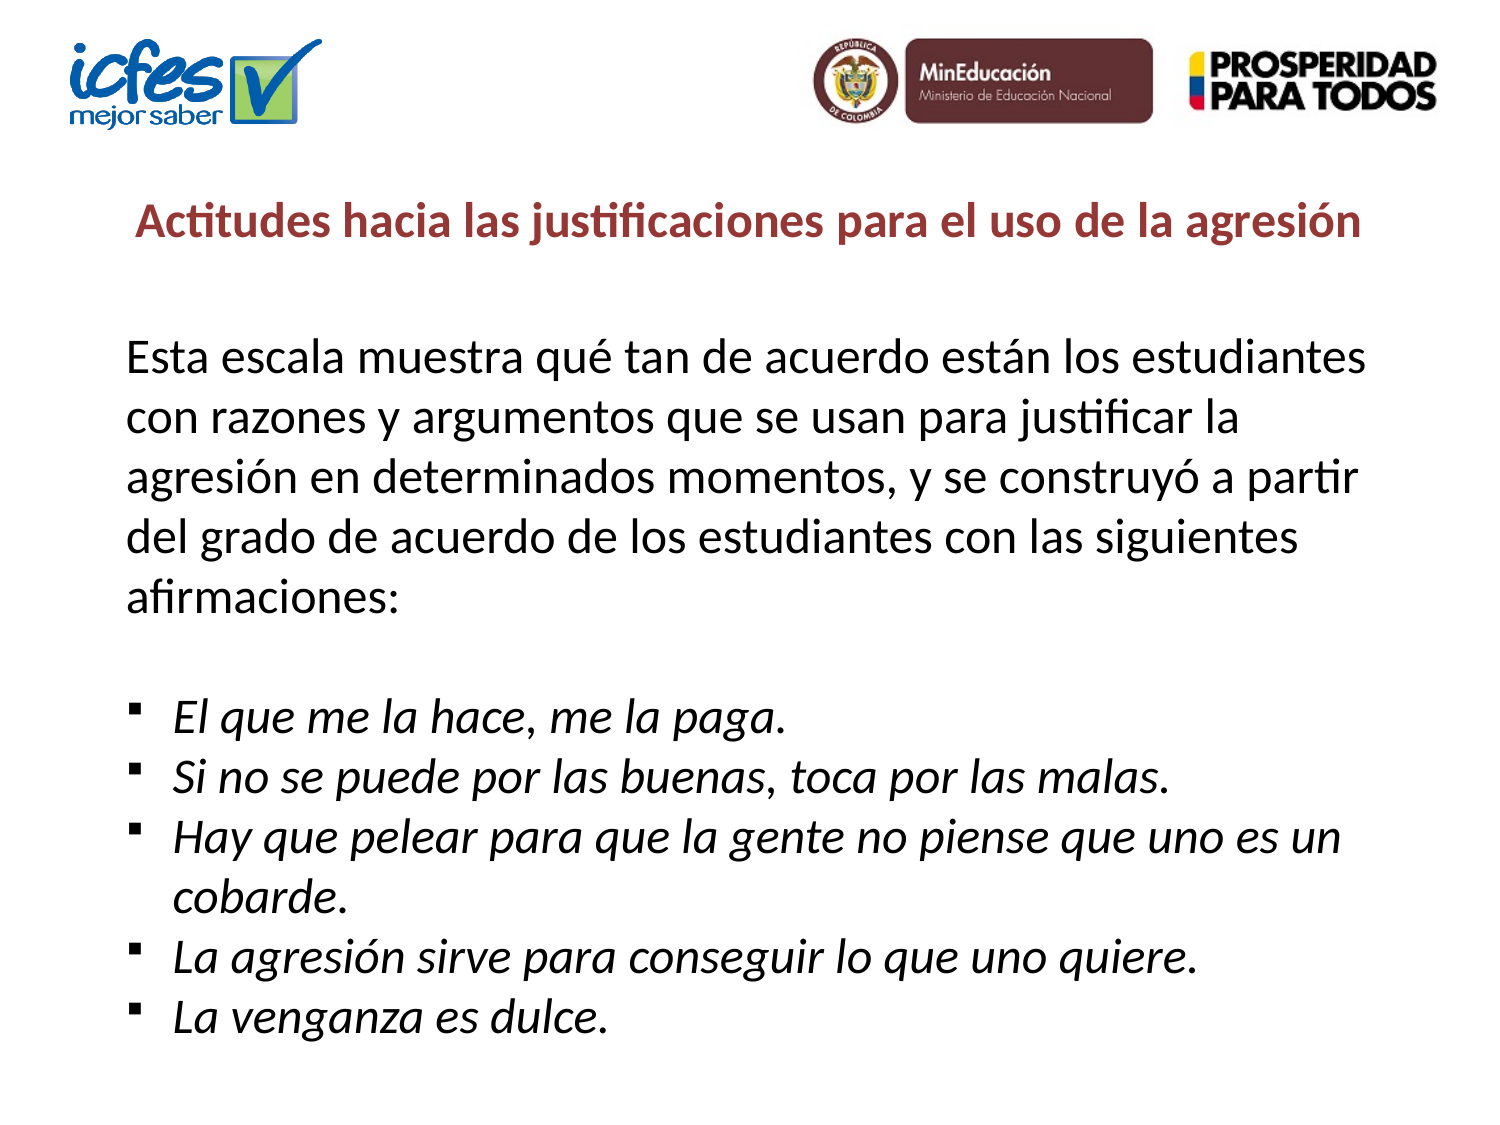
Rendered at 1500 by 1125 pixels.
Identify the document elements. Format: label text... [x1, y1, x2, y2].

text_box Actitudes hacia las justificaciones para el uso de la agresión [60, 179, 1438, 255]
picture [70, 39, 322, 130]
picture [797, 23, 1454, 141]
text_box Esta escala muestra qué tan de acuerdo están los estudiantes con razones y argumentos que se usan para justificar la agresión en determinados momentos, y se construyó a partir del grado de acuerdo de los estudiantes con las siguientes afirmaciones: El que me la hace, me la paga. Si no se puede por las buenas, toca por las malas. Hay que pelear para que la gente no piense que uno es un cobarde. La agresión sirve para conseguir lo que uno quiere. La venganza es dulce. [111, 316, 1388, 1052]
